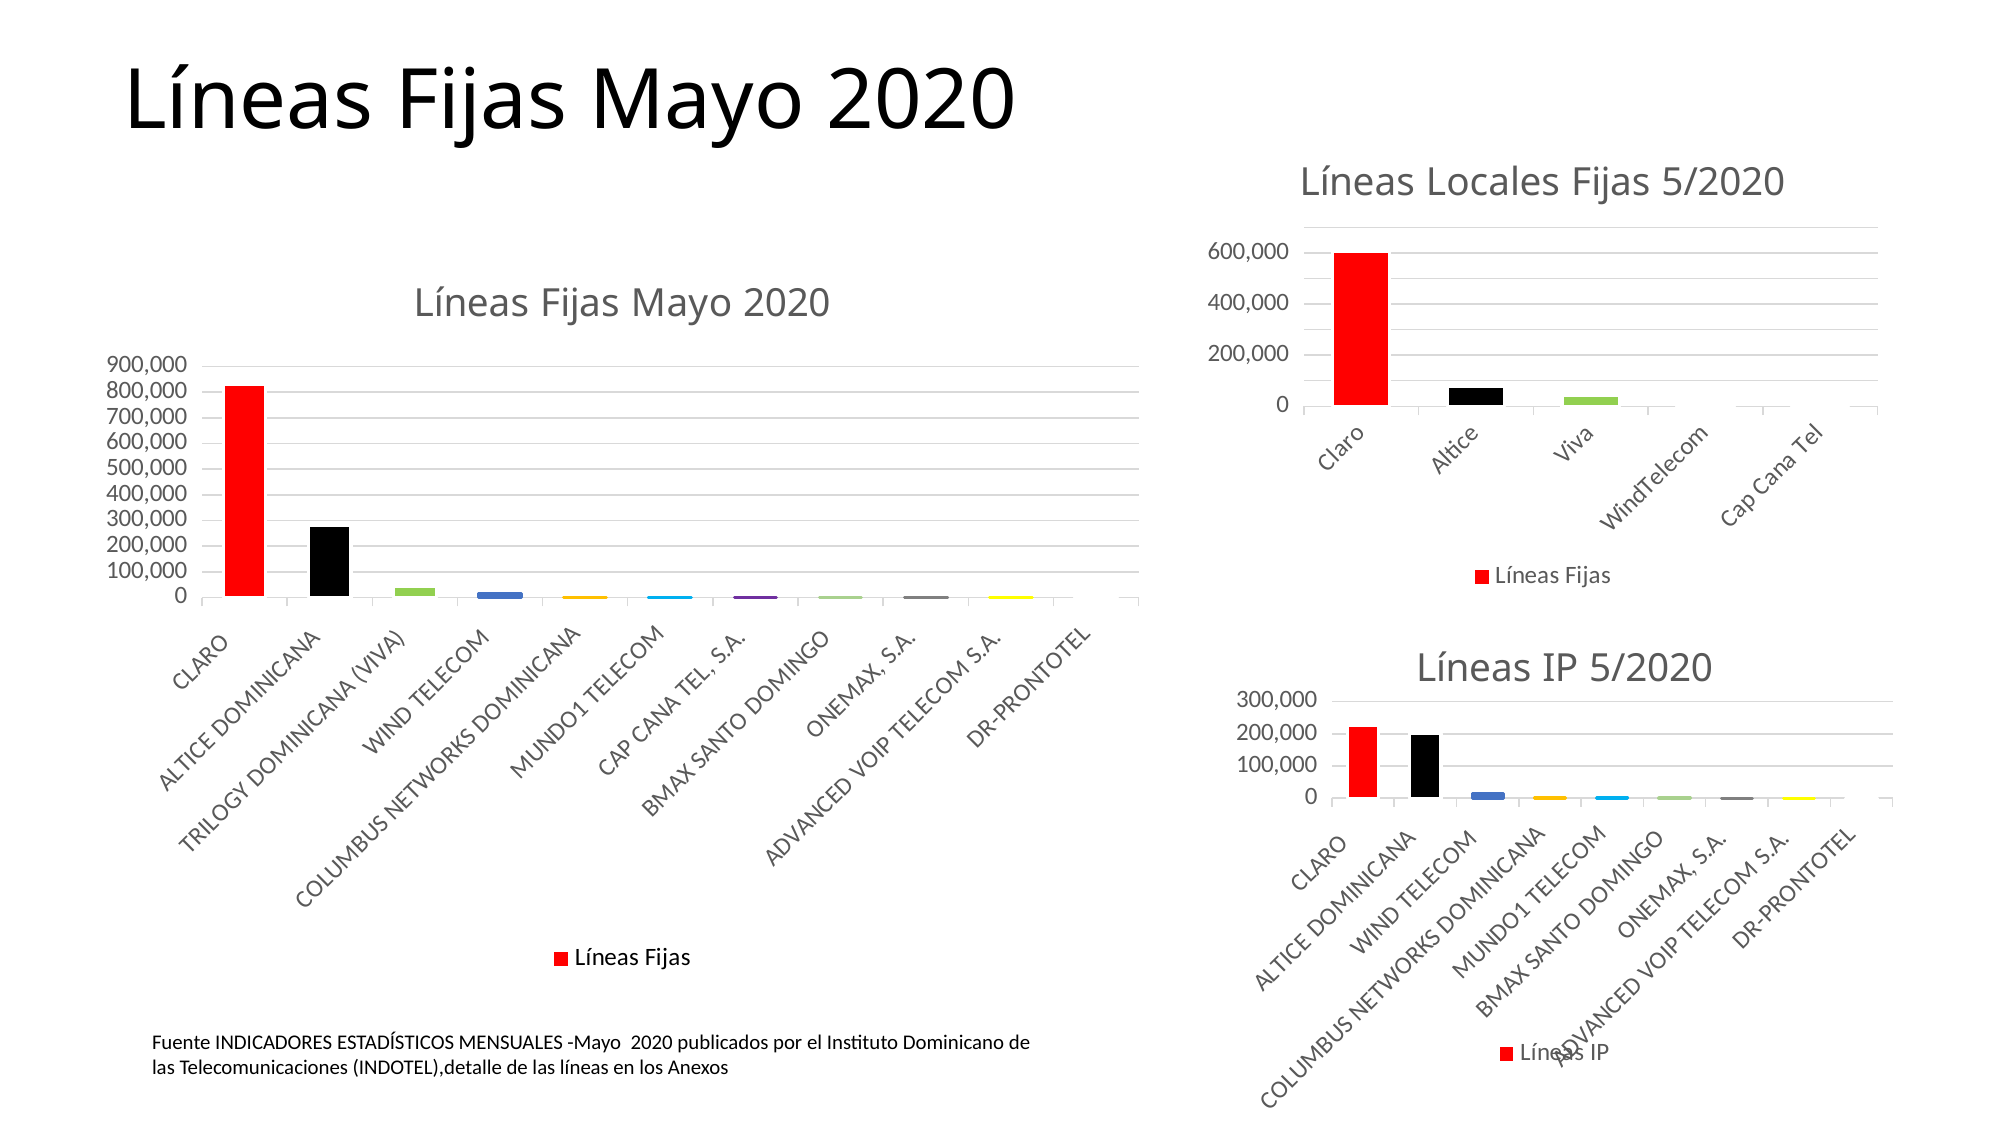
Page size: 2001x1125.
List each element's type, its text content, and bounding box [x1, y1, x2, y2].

text_box Fuente INDICADORES ESTADÍSTICOS MENSUALES -Mayo 2020 publicados por el Instituto Dominicano de las Telecomunicaciones (INDOTEL),detalle de las líneas en los Anexos [137, 1021, 1053, 1087]
chart [84, 240, 1161, 978]
chart [1213, 609, 1916, 1121]
title Líneas Fijas Mayo 2020 [108, 37, 1834, 166]
chart [1193, 124, 1892, 596]
